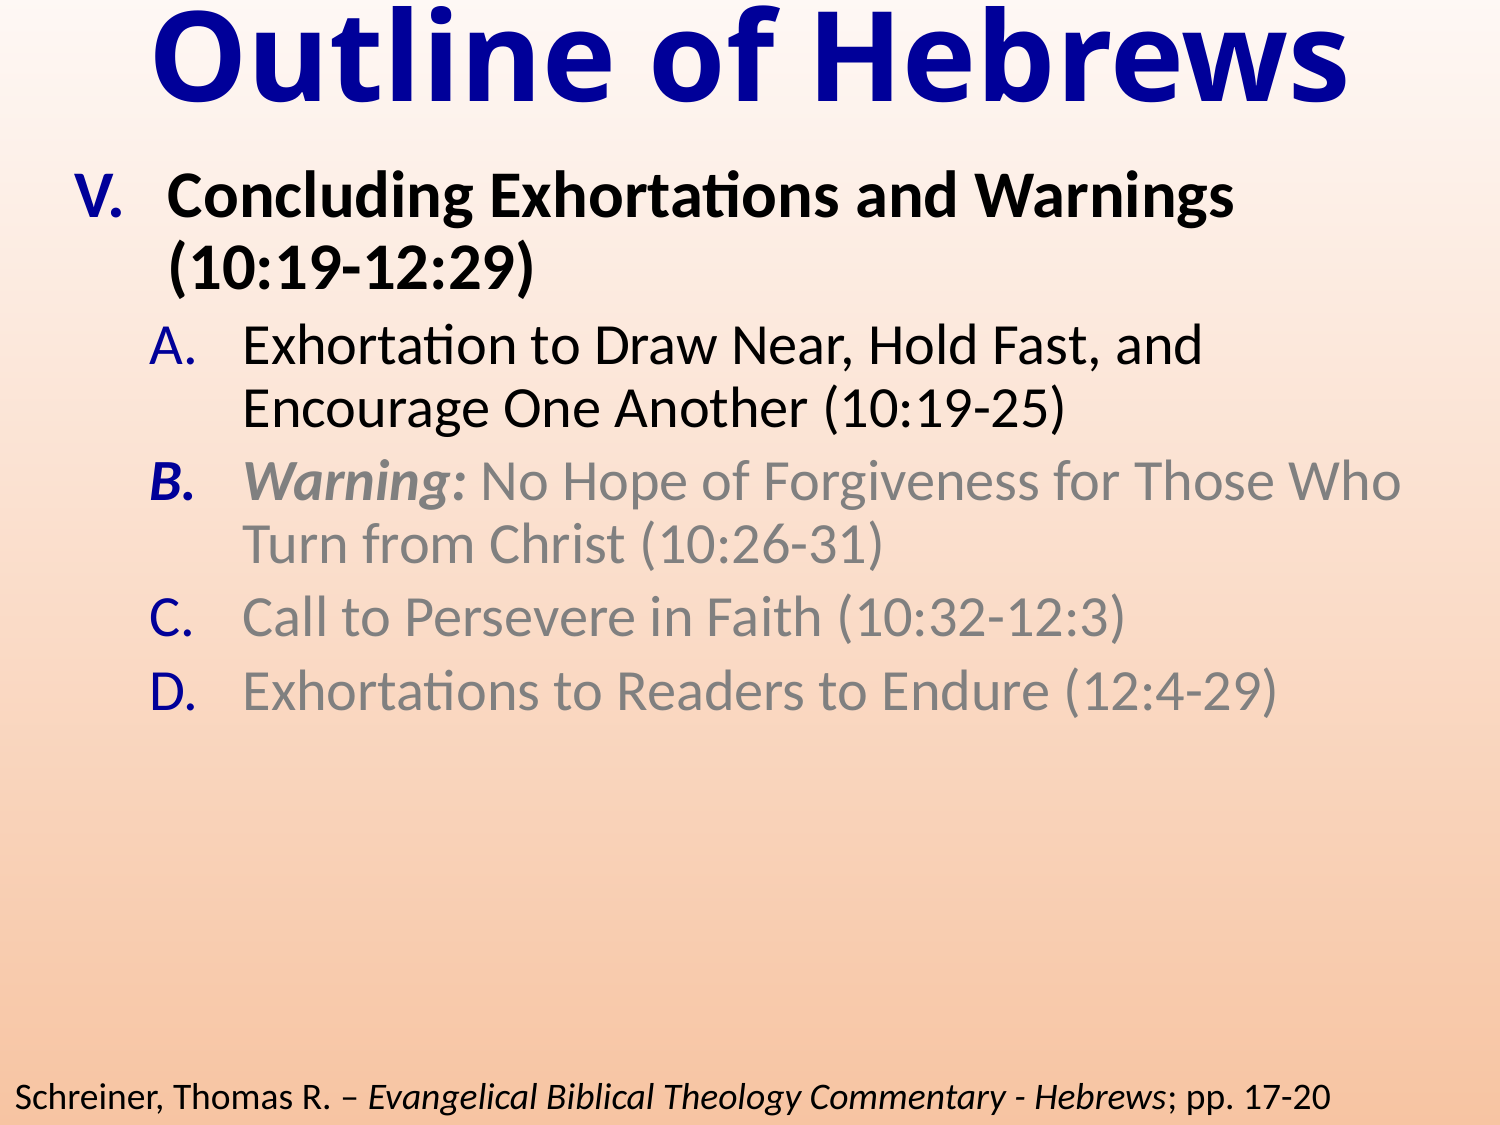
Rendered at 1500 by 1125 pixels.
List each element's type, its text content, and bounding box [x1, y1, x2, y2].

text_box Schreiner, Thomas R. – Evangelical Biblical Theology Commentary - Hebrews; pp. 17-20 [0, 1064, 1496, 1125]
title Outline of Hebrews [0, 0, 1500, 123]
list Concluding Exhortations and Warnings (10:19-12:29) Exhortation to Draw Near, Hold Fast, and Encourage One Another (10:19-25) Warning: No Hope of Forgiveness for Those Who Turn from Christ (10:26-31) Call to Persevere in Faith (10:32-12:3) Exhortations to Readers to Endure (12:4-29) [59, 152, 1437, 1054]
